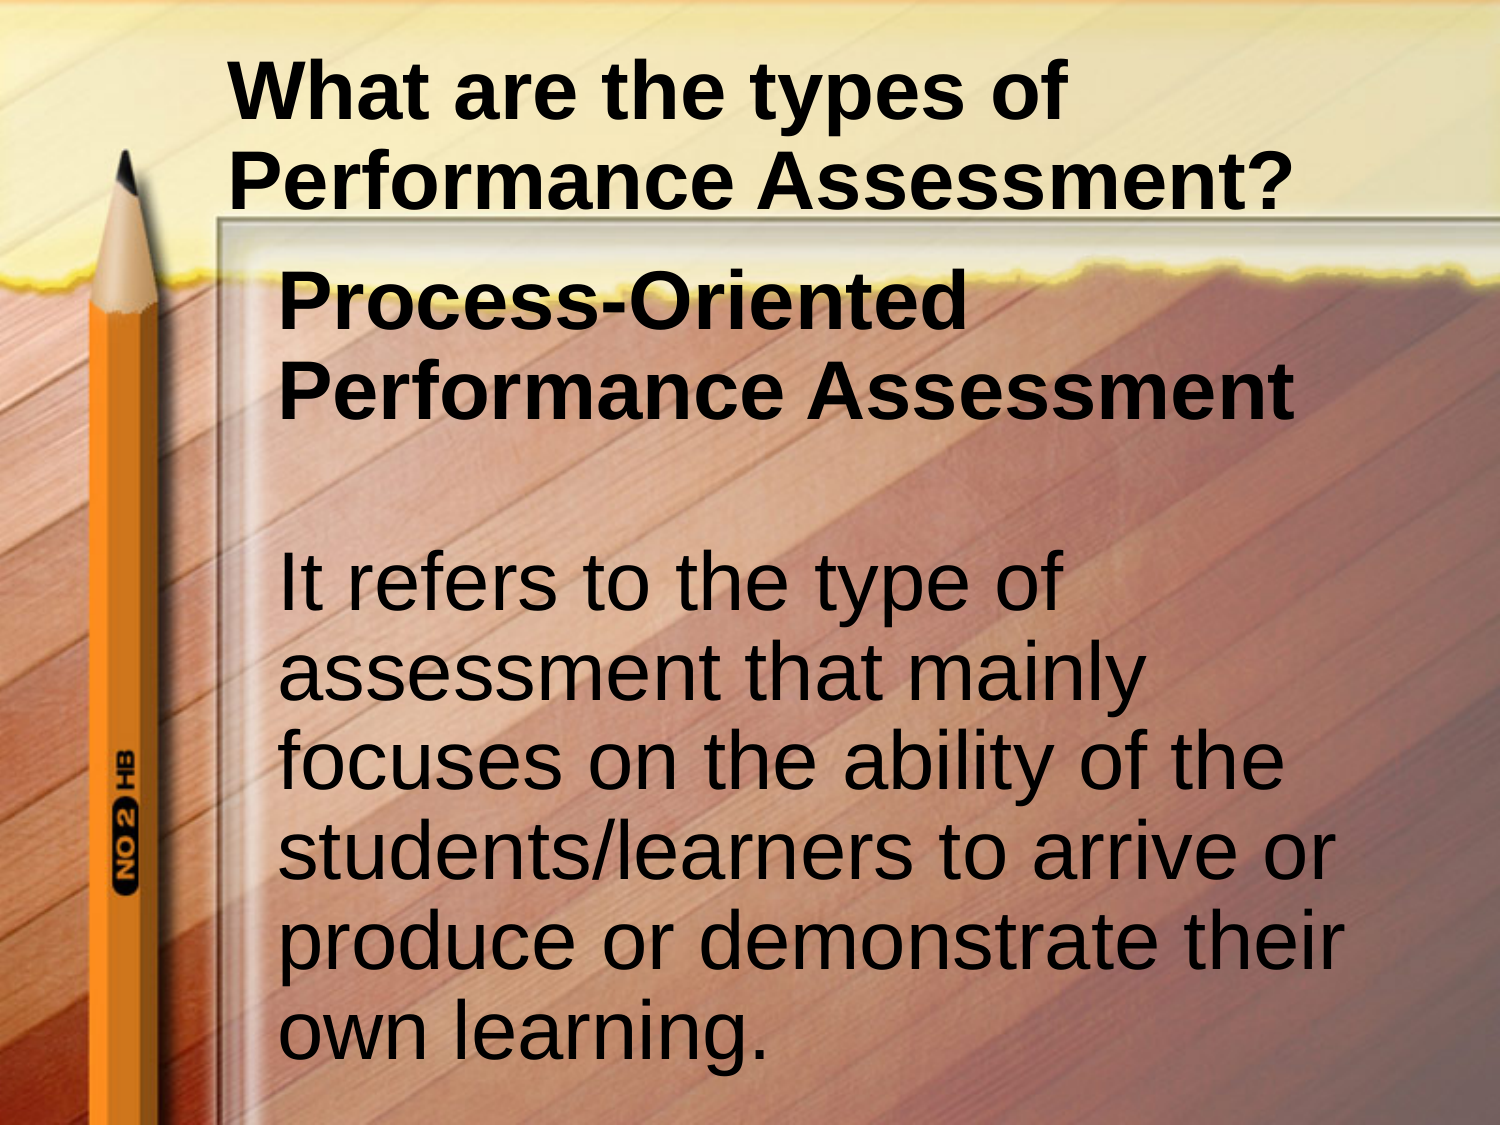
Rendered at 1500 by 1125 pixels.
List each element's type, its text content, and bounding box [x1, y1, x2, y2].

title What are the types of Performance Assessment? [212, 30, 1450, 244]
picture [0, 0, 1500, 1125]
list Process-Oriented Performance Assessment It refers to the type of assessment that mainly focuses on the ability of the students/learners to arrive or produce or demonstrate their own learning. [262, 249, 1450, 938]
